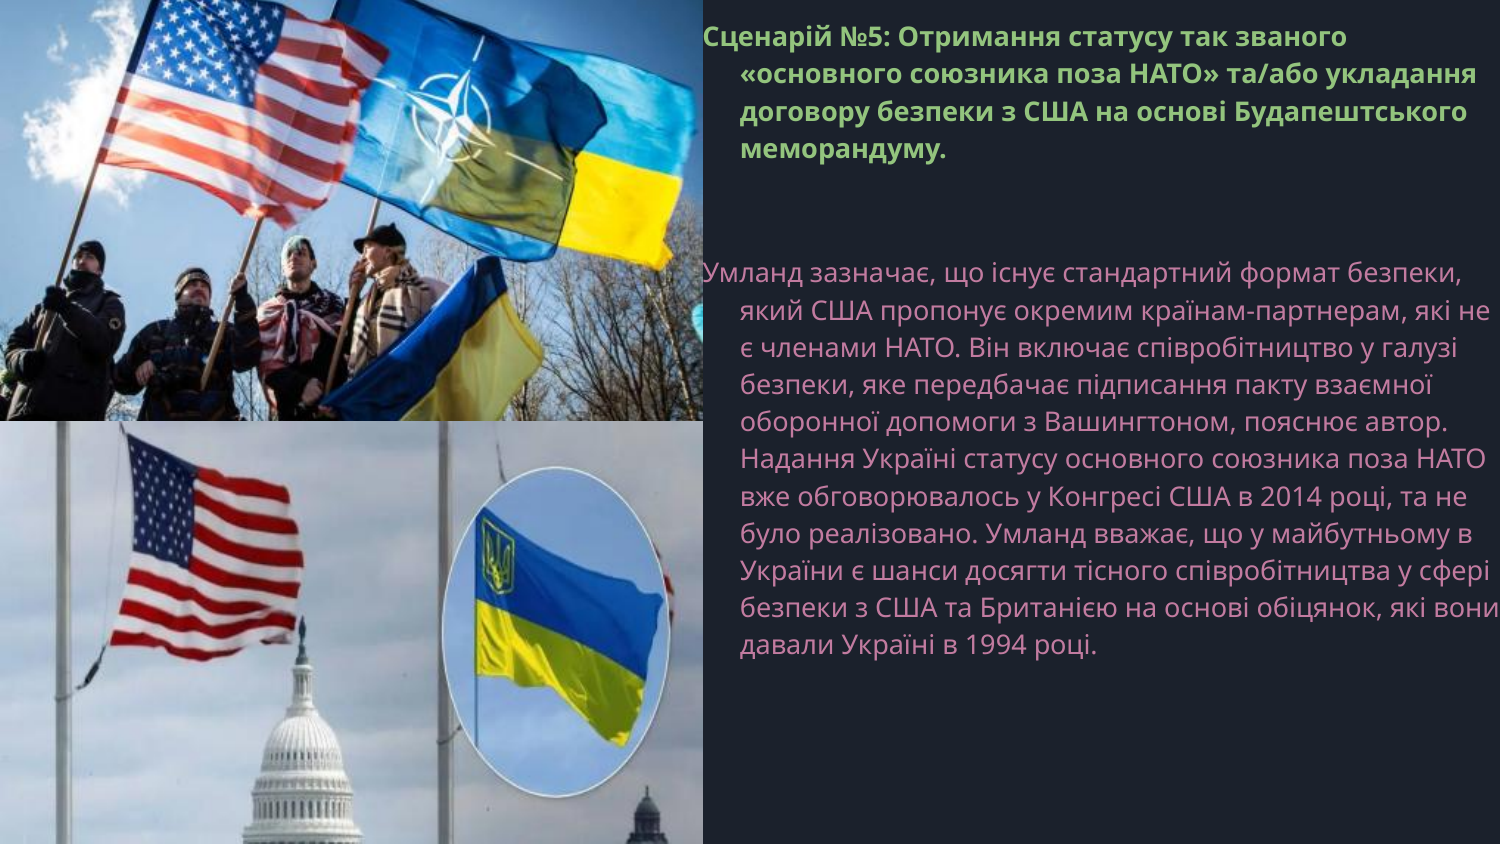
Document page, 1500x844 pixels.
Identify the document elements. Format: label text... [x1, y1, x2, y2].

list Сценарій №5: Отримання статусу так званого «основного союзника поза НАТО» та/або укладання договору безпеки з США на основі Будапештського меморандуму. Умланд зазначає, що існує стандартний формат безпеки, який США пропонує окремим країнам-партнерам, які не є членами НАТО. Він включає співробітництво у галузі безпеки, яке передбачає підписання пакту взаємної оборонної допомоги з Вашингтоном, пояснює автор. Надання Україні статусу основного союзника поза НАТО вже обговорювалось у Конгресі США в 2014 році, та не було реалізовано. Умланд вважає, що у майбутньому в України є шанси досягти тісного співробітництва у сфері безпеки з США та Британією на основі обіцянок, які вони давали Україні в 1994 році. [704, 0, 1500, 844]
picture [0, 0, 703, 844]
